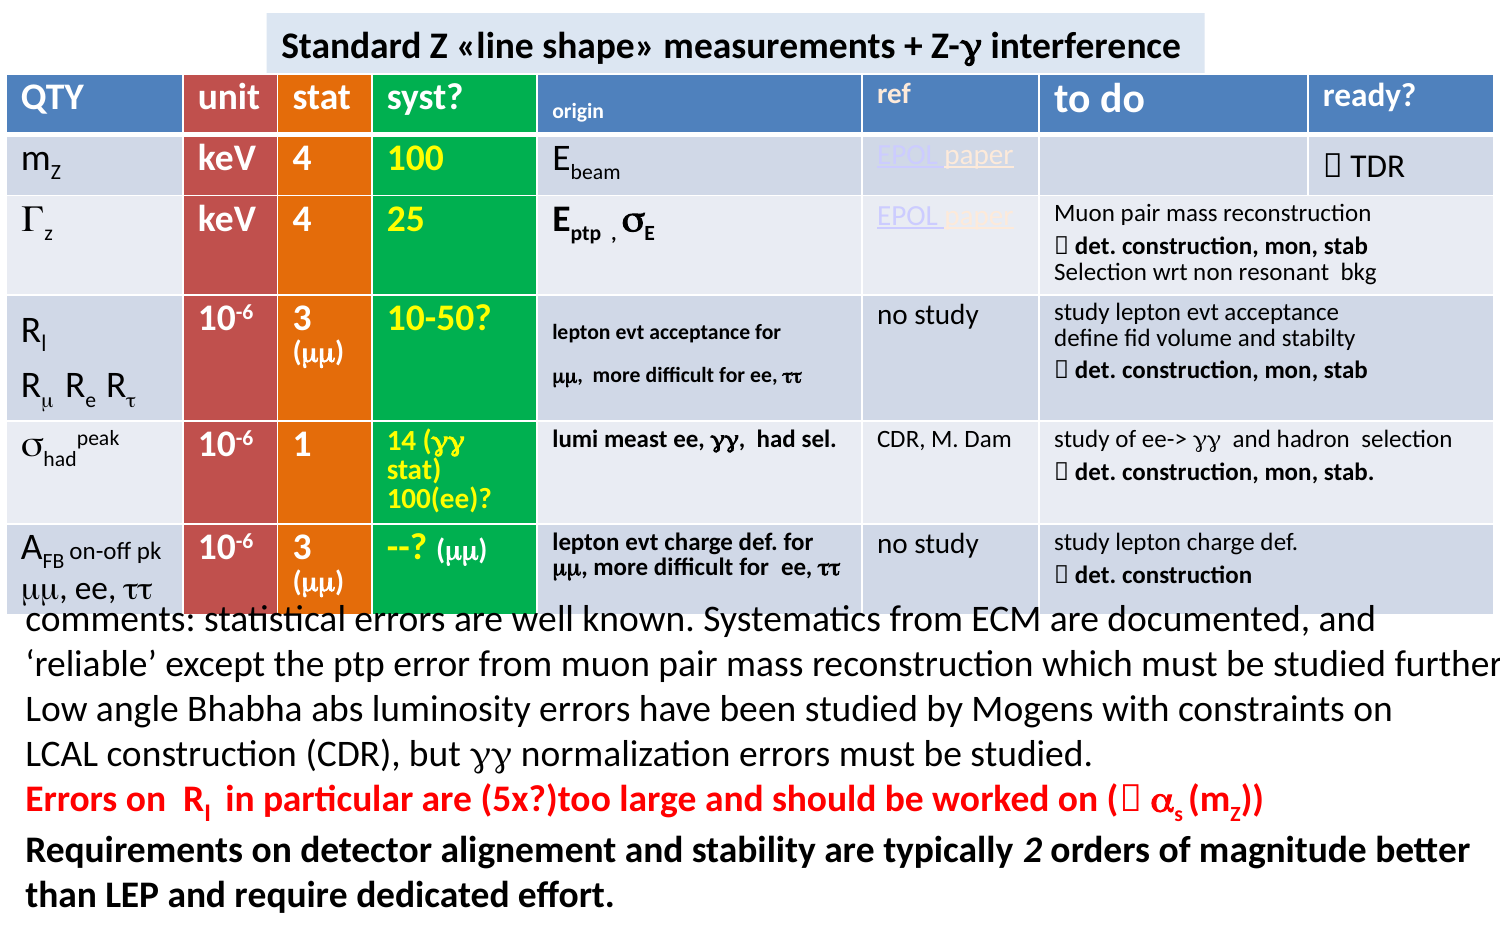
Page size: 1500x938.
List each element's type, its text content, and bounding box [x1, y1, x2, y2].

table_header QTY [7, 75, 182, 132]
table_cell z [7, 196, 182, 294]
table_cell 10-6 [184, 525, 277, 586]
table_cell 4 [278, 196, 371, 294]
table_header origin [538, 75, 861, 132]
table_cell hadpeak [7, 422, 182, 523]
table_cell  TDR [1309, 137, 1493, 195]
table_header ready? [1309, 75, 1493, 132]
table_cell Muon pair mass reconstruction  det. construction, mon, stab Selection wrt non resonant bkg [1040, 196, 1493, 294]
table_header unit [184, 75, 277, 132]
table_cell 3 () [278, 296, 371, 420]
table_cell lepton evt acceptance for , more difficult for ee,  [538, 296, 861, 420]
table_cell 10-6 [184, 296, 277, 420]
table_header stat [278, 75, 371, 132]
table_cell EPOL paper [863, 137, 1038, 195]
table_cell 3 () [278, 525, 371, 586]
text_box comments: statistical errors are well known. Systematics from ECM are documented, and ‘reliable’ except the ptp error from muon pair mass reconstruction which must be studied further. Low angle Bhabha abs luminosity errors have been studied by Mogens with constraints on LCAL construction (CDR), but  normalization errors must be studied. Errors on Rl in particular are (5x?)too large and should be worked on ( s (mZ)) Requirements on detector alignement and stability are typically 2 orders of magnitude better than LEP and require dedicated effort. [10, 586, 1500, 923]
table_header syst? [373, 75, 536, 132]
table_cell 10-50? [373, 296, 536, 420]
text_box Standard Z «line shape» measurements + Z- interference [266, 13, 1205, 73]
table_cell study lepton charge def.  det. construction [1040, 525, 1493, 586]
table_cell Ebeam [538, 137, 861, 195]
table_cell mZ [7, 137, 182, 195]
table_header to do [1040, 75, 1307, 132]
table_cell 14 ( stat) 100(ee)? [373, 422, 536, 523]
table_cell study of ee->  and hadron selection  det. construction, mon, stab. [1040, 422, 1493, 523]
table_cell CDR, M. Dam [863, 422, 1038, 523]
table_cell 25 [373, 196, 536, 294]
table_cell Eptp , E [538, 196, 861, 294]
table_cell 100 [373, 137, 536, 195]
table_cell [1040, 137, 1307, 195]
table_cell 10-6 [184, 422, 277, 523]
table_cell 4 [278, 137, 371, 195]
table_cell Rl R Re R [7, 296, 182, 420]
table_cell lepton evt charge def. for , more difficult for ee,  [538, 525, 861, 586]
table_cell keV [184, 196, 277, 294]
table_cell --? () [373, 525, 536, 586]
table_cell EPOL paper [863, 196, 1038, 294]
table_cell AFB on-off pk , ee,  [7, 525, 182, 614]
table_cell no study [863, 296, 1038, 420]
table_cell lumi meast ee, , had sel. [538, 422, 861, 523]
table_cell keV [184, 137, 277, 195]
table_cell 1 [278, 422, 371, 523]
table_header ref [863, 75, 1038, 132]
table_cell study lepton evt acceptance define fid volume and stabilty  det. construction, mon, stab [1040, 296, 1493, 420]
table_cell no study [863, 525, 1038, 586]
